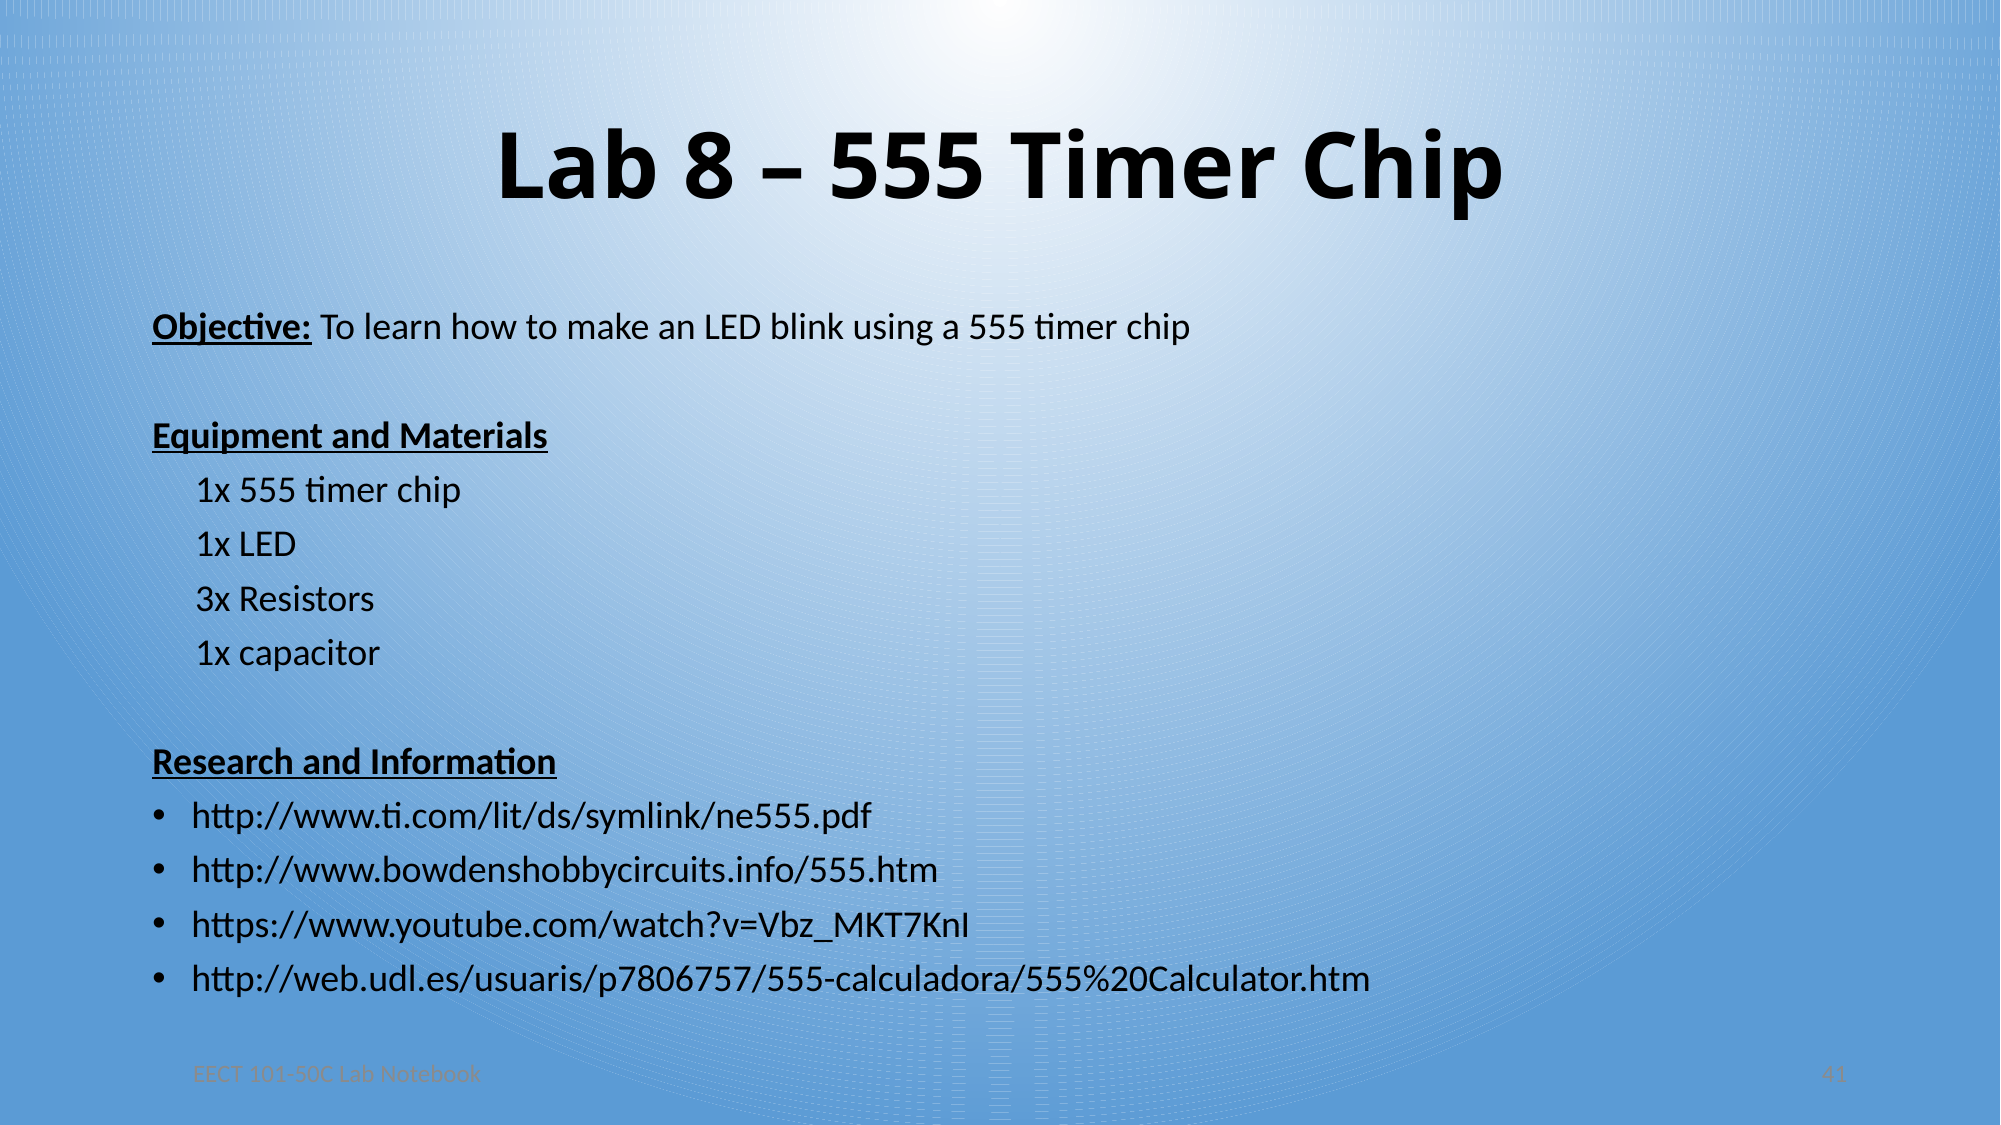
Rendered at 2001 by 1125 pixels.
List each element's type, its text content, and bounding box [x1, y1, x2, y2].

title Lab 8 – 555 Timer Chip [137, 59, 1863, 278]
list Objective: To learn how to make an LED blink using a 555 timer chip Equipment and Materials 1x 555 timer chip 1x LED 3x Resistors 1x capacitor Research and Information http://www.ti.com/lit/ds/symlink/ne555.pdf http://www.bowdenshobbycircuits.info/555.htm https://www.youtube.com/watch?v=Vbz_MKT7KnI http://web.udl.es/usuaris/p7806757/555-calculadora/555%20Calculator.htm [137, 299, 1863, 1014]
slide_number 41 [1412, 1042, 1863, 1103]
footer EECT 101-50C Lab Notebook [0, 1042, 675, 1103]
